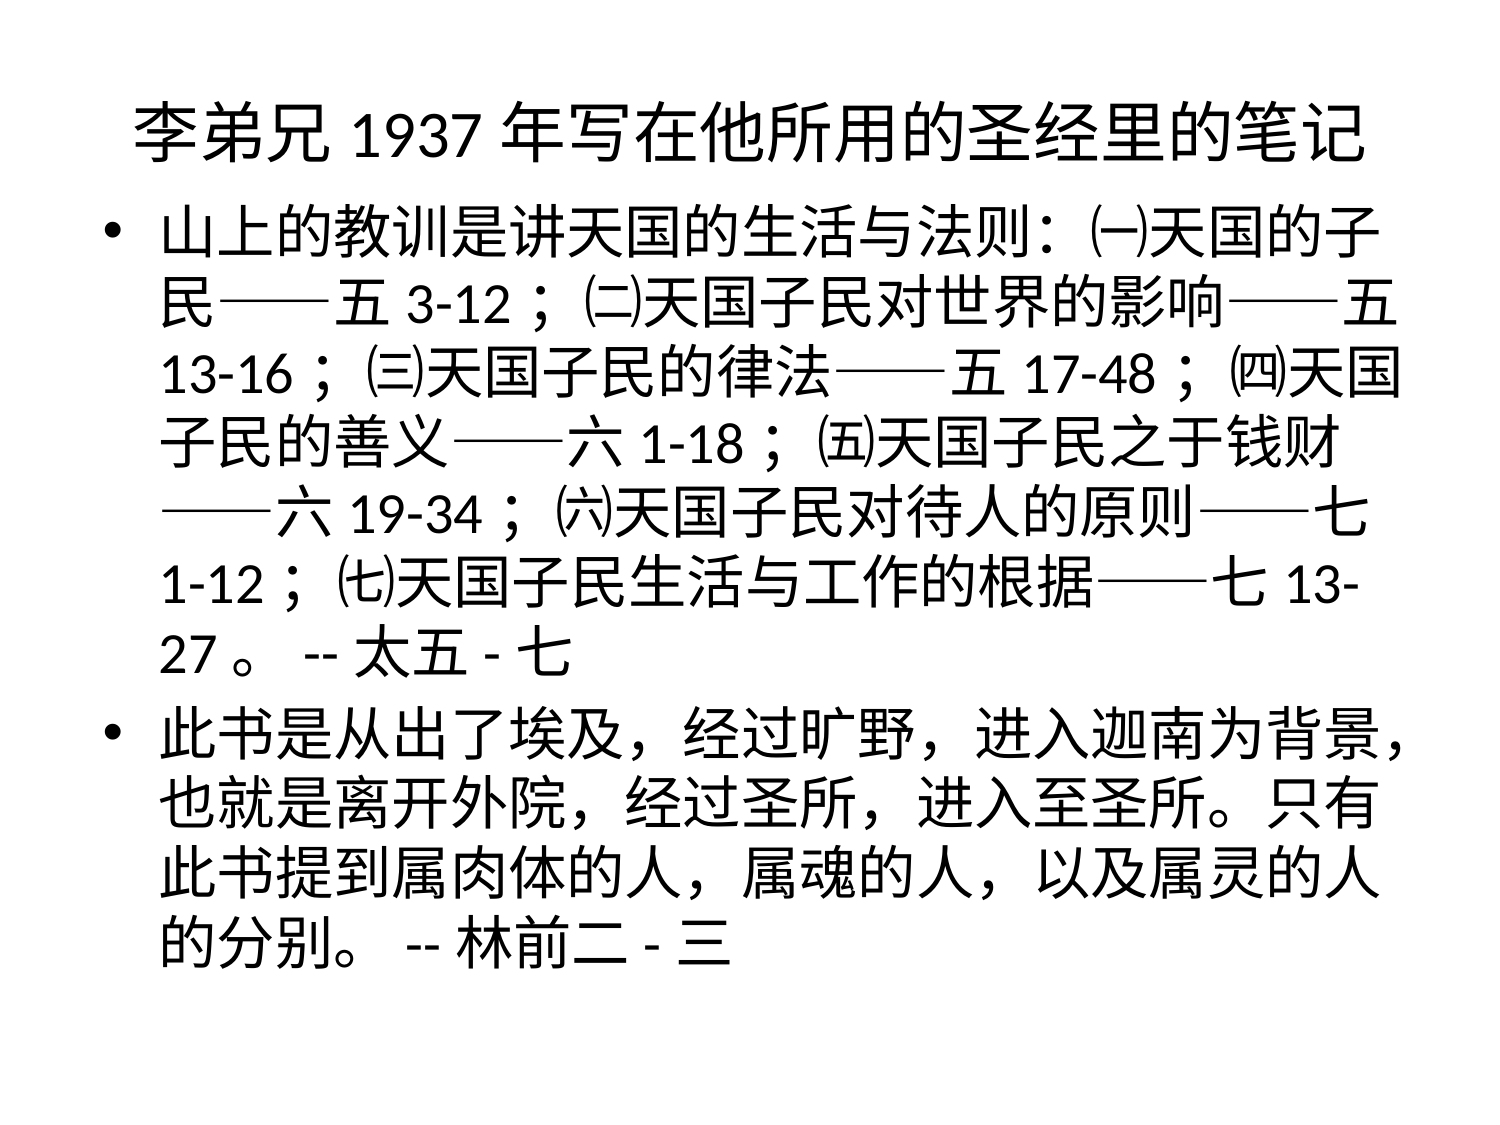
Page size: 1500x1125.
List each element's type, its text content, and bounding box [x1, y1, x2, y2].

title 李弟兄1937年写在他所用的圣经里的笔记 [75, 37, 1425, 225]
text_box 山上的教训是讲天国的生活与法则：㈠天国的子民——五3-12；㈡天国子民对世界的影响——五13-16；㈢天国子民的律法——五17-48；㈣天国子民的善义——六1-18；㈤天国子民之于钱财——六19-34；㈥天国子民对待人的原则——七1-12；㈦天国子民生活与工作的根据——七13-27。--太五-七 此书是从出了埃及，经过旷野，进入迦南为背景，也就是离开外院，经过圣所，进入至圣所。只有此书提到属肉体的人，属魂的人，以及属灵的人的分别。--林前二-三 [87, 187, 1438, 988]
